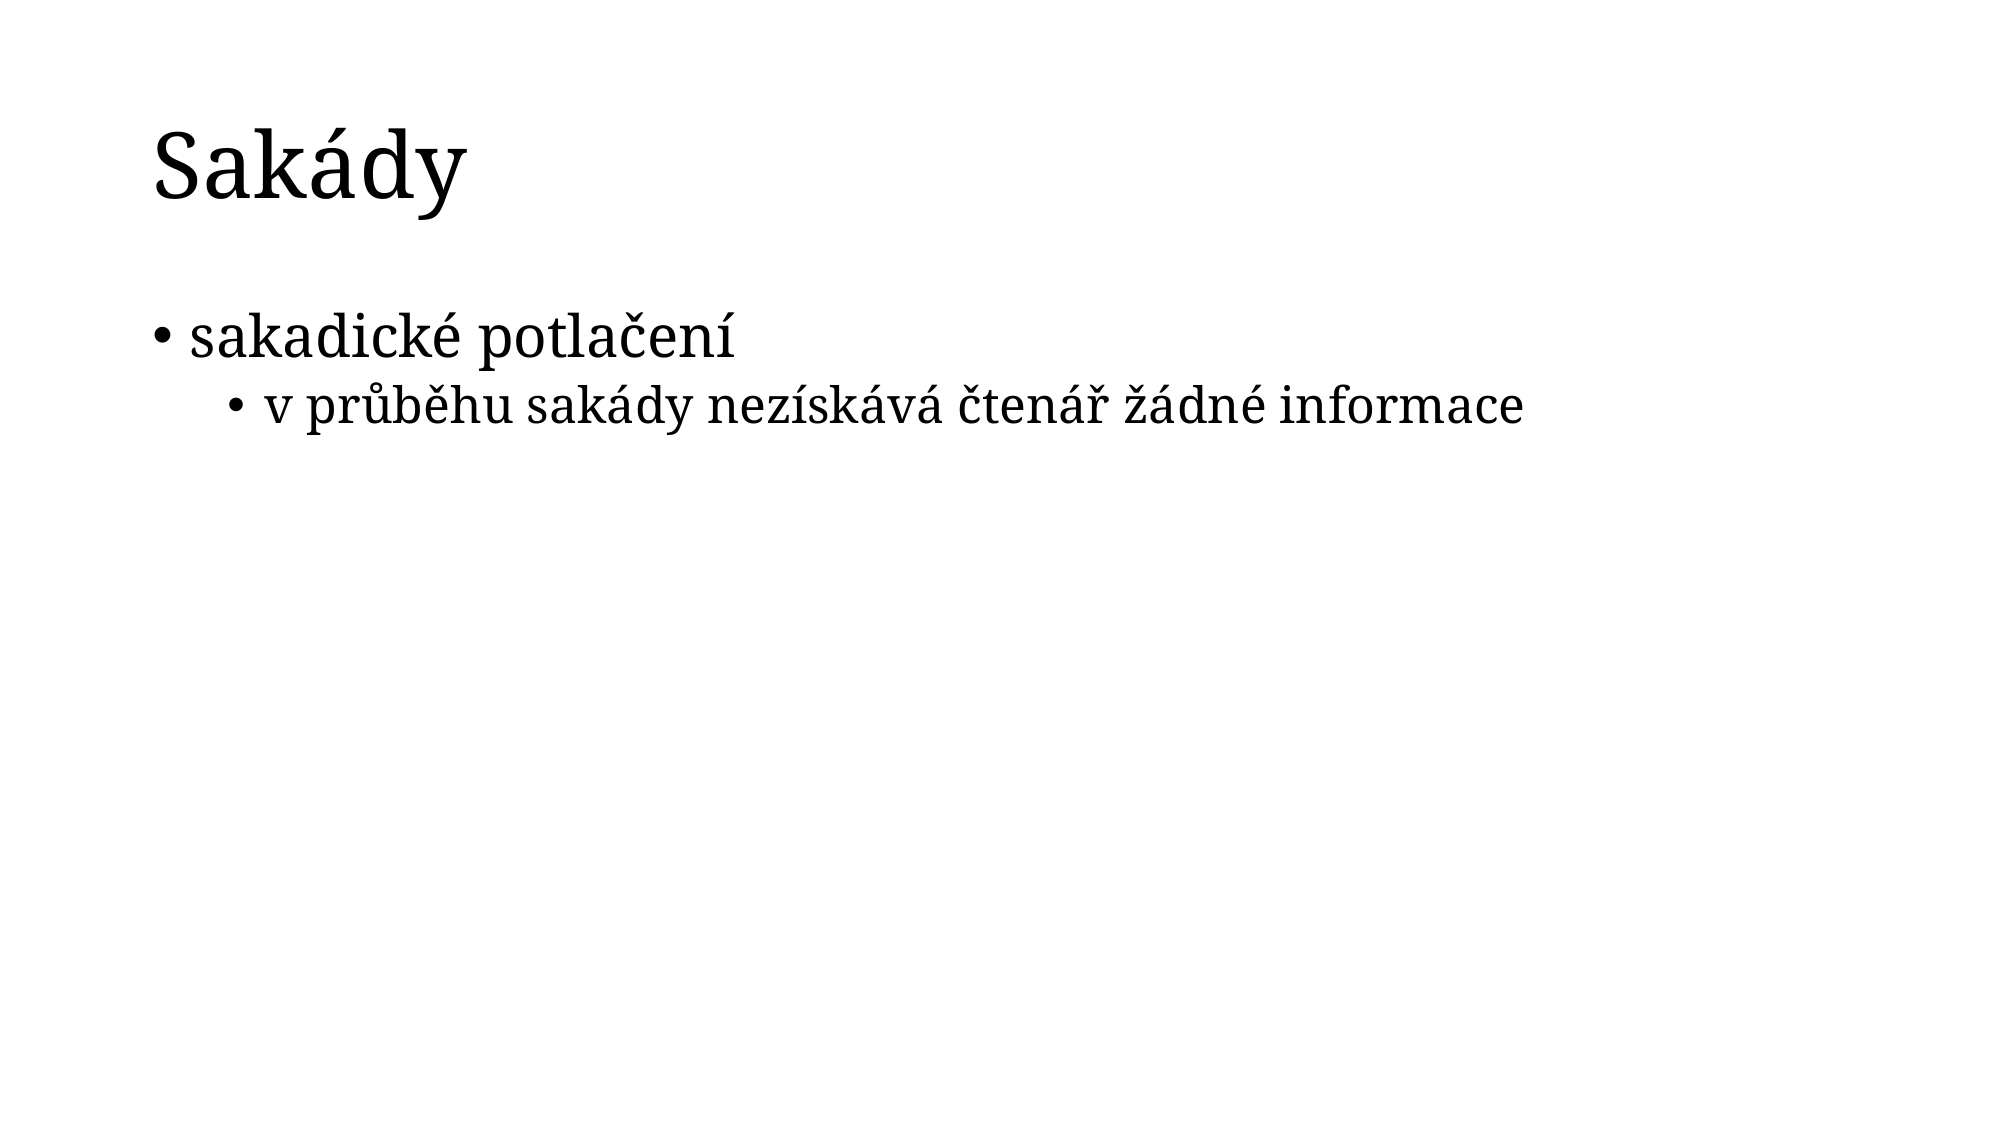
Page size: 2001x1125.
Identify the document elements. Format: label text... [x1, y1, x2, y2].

title Sakády [137, 59, 1863, 278]
list sakadické potlačení v průběhu sakády nezískává čtenář žádné informace [137, 299, 1863, 1014]
